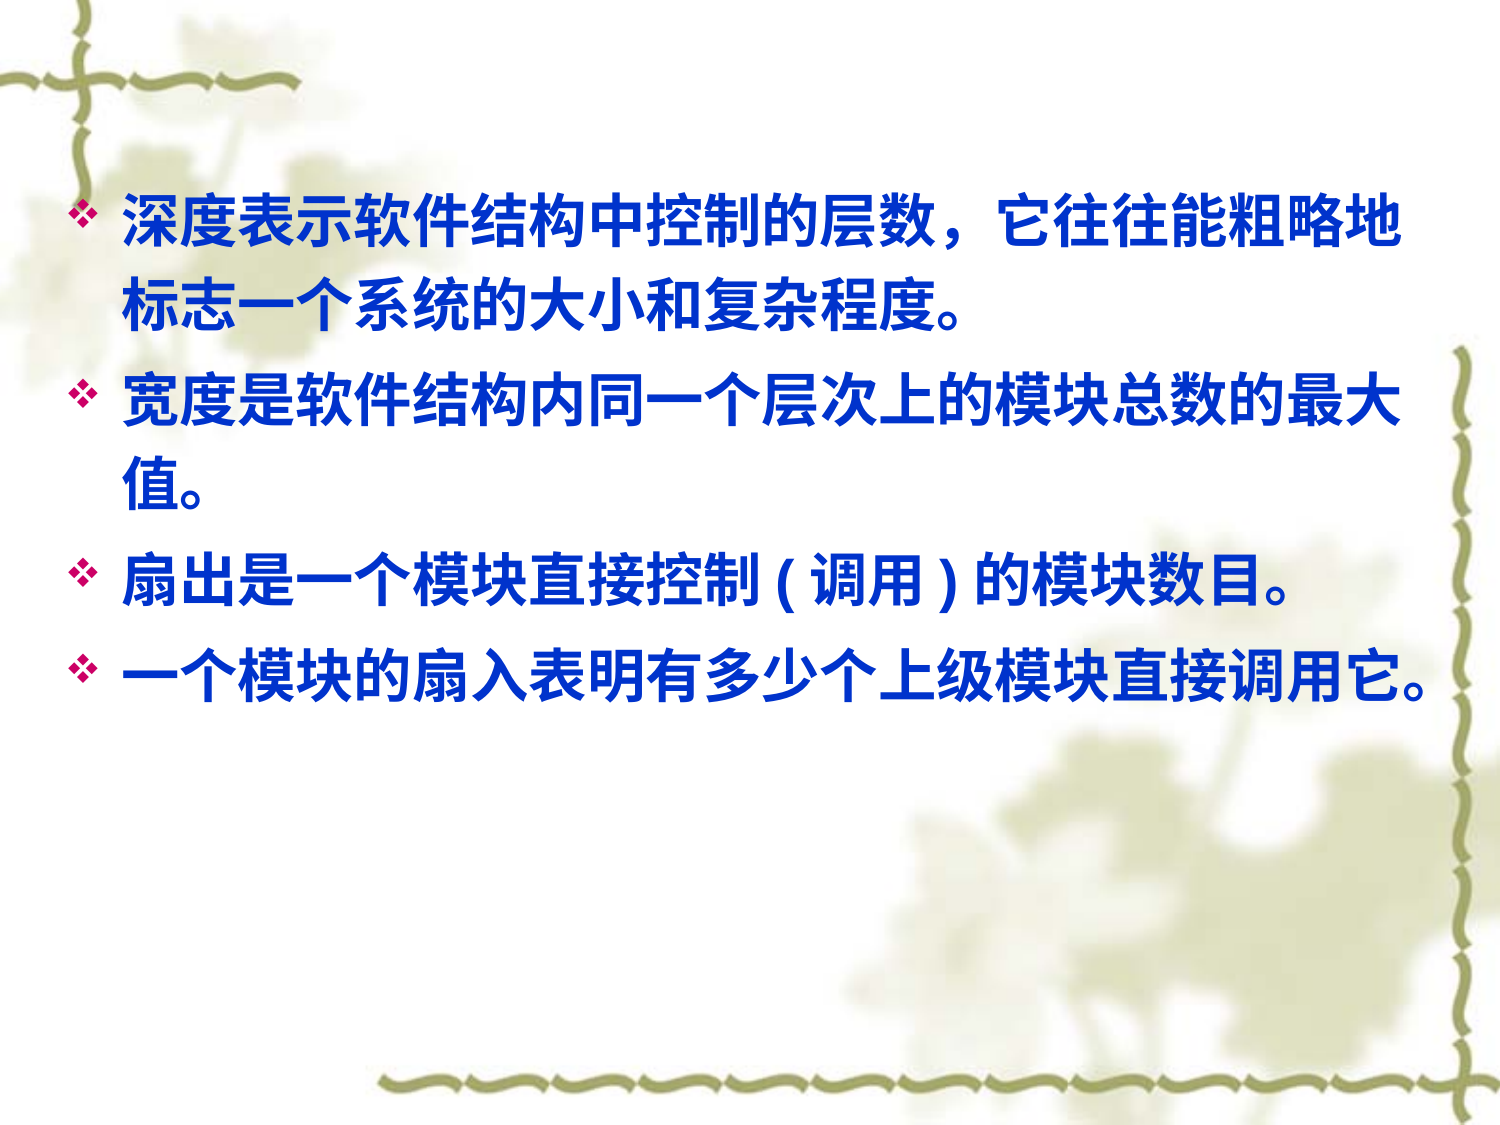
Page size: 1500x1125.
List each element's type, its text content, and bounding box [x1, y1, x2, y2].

picture [0, 0, 1500, 1125]
list 深度表示软件结构中控制的层数，它往往能粗略地标志一个系统的大小和复杂程度。 宽度是软件结构内同一个层次上的模块总数的最大值。 扇出是一个模块直接控制(调用)的模块数目。 一个模块的扇入表明有多少个上级模块直接调用它。 [49, 162, 1452, 963]
